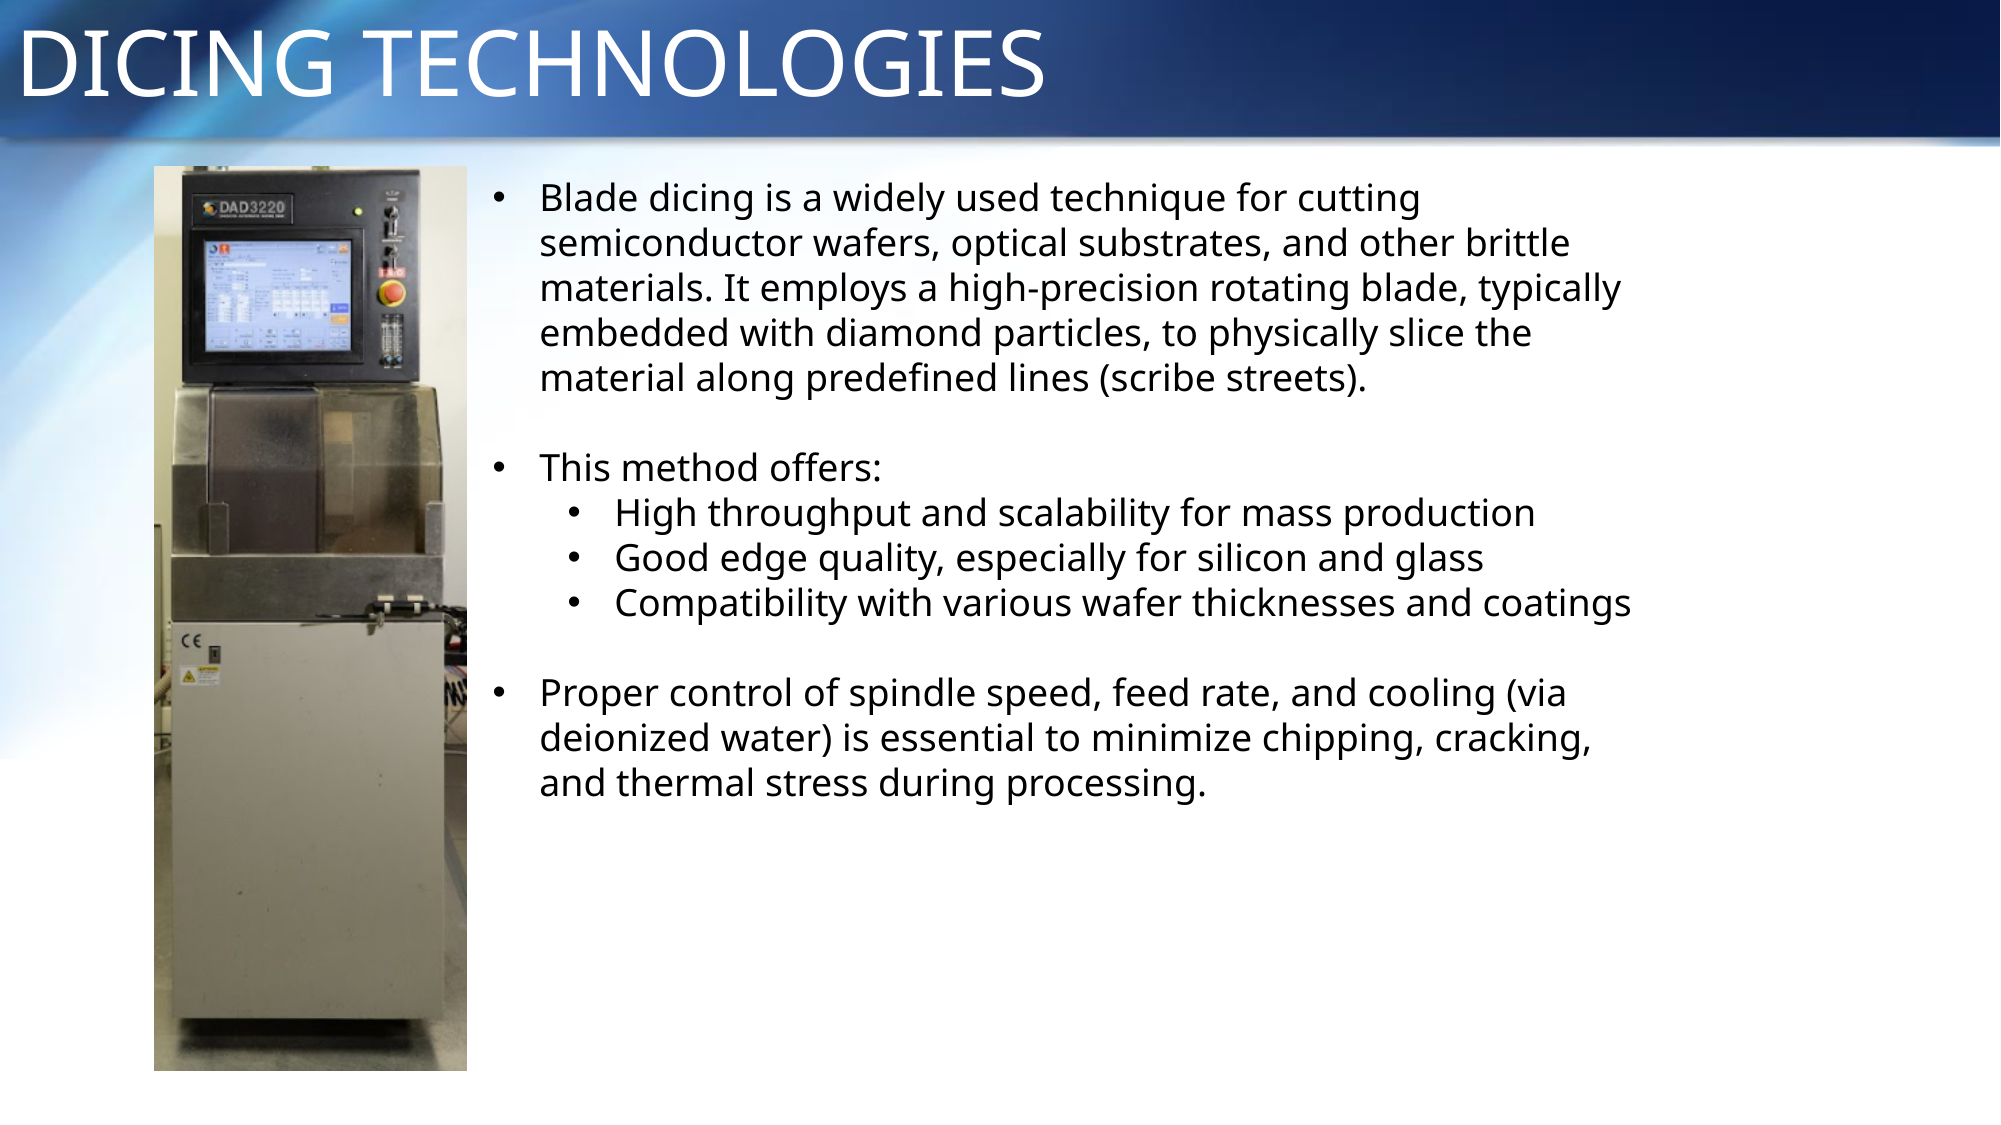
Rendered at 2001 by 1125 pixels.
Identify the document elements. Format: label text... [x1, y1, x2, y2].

picture [0, 133, 2000, 1125]
text_box Blade dicing is a widely used technique for cutting semiconductor wafers, optical substrates, and other brittle materials. It employs a high-precision rotating blade, typically embedded with diamond particles, to physically slice the material along predefined lines (scribe streets). This method offers: High throughput and scalability for mass production Good edge quality, especially for silicon and glass Compatibility with various wafer thicknesses and coatings Proper control of spindle speed, feed rate, and cooling (via deionized water) is essential to minimize chipping, cracking, and thermal stress during processing. [477, 166, 1649, 812]
title DICING TECHNOLOGIES [0, 0, 2000, 133]
